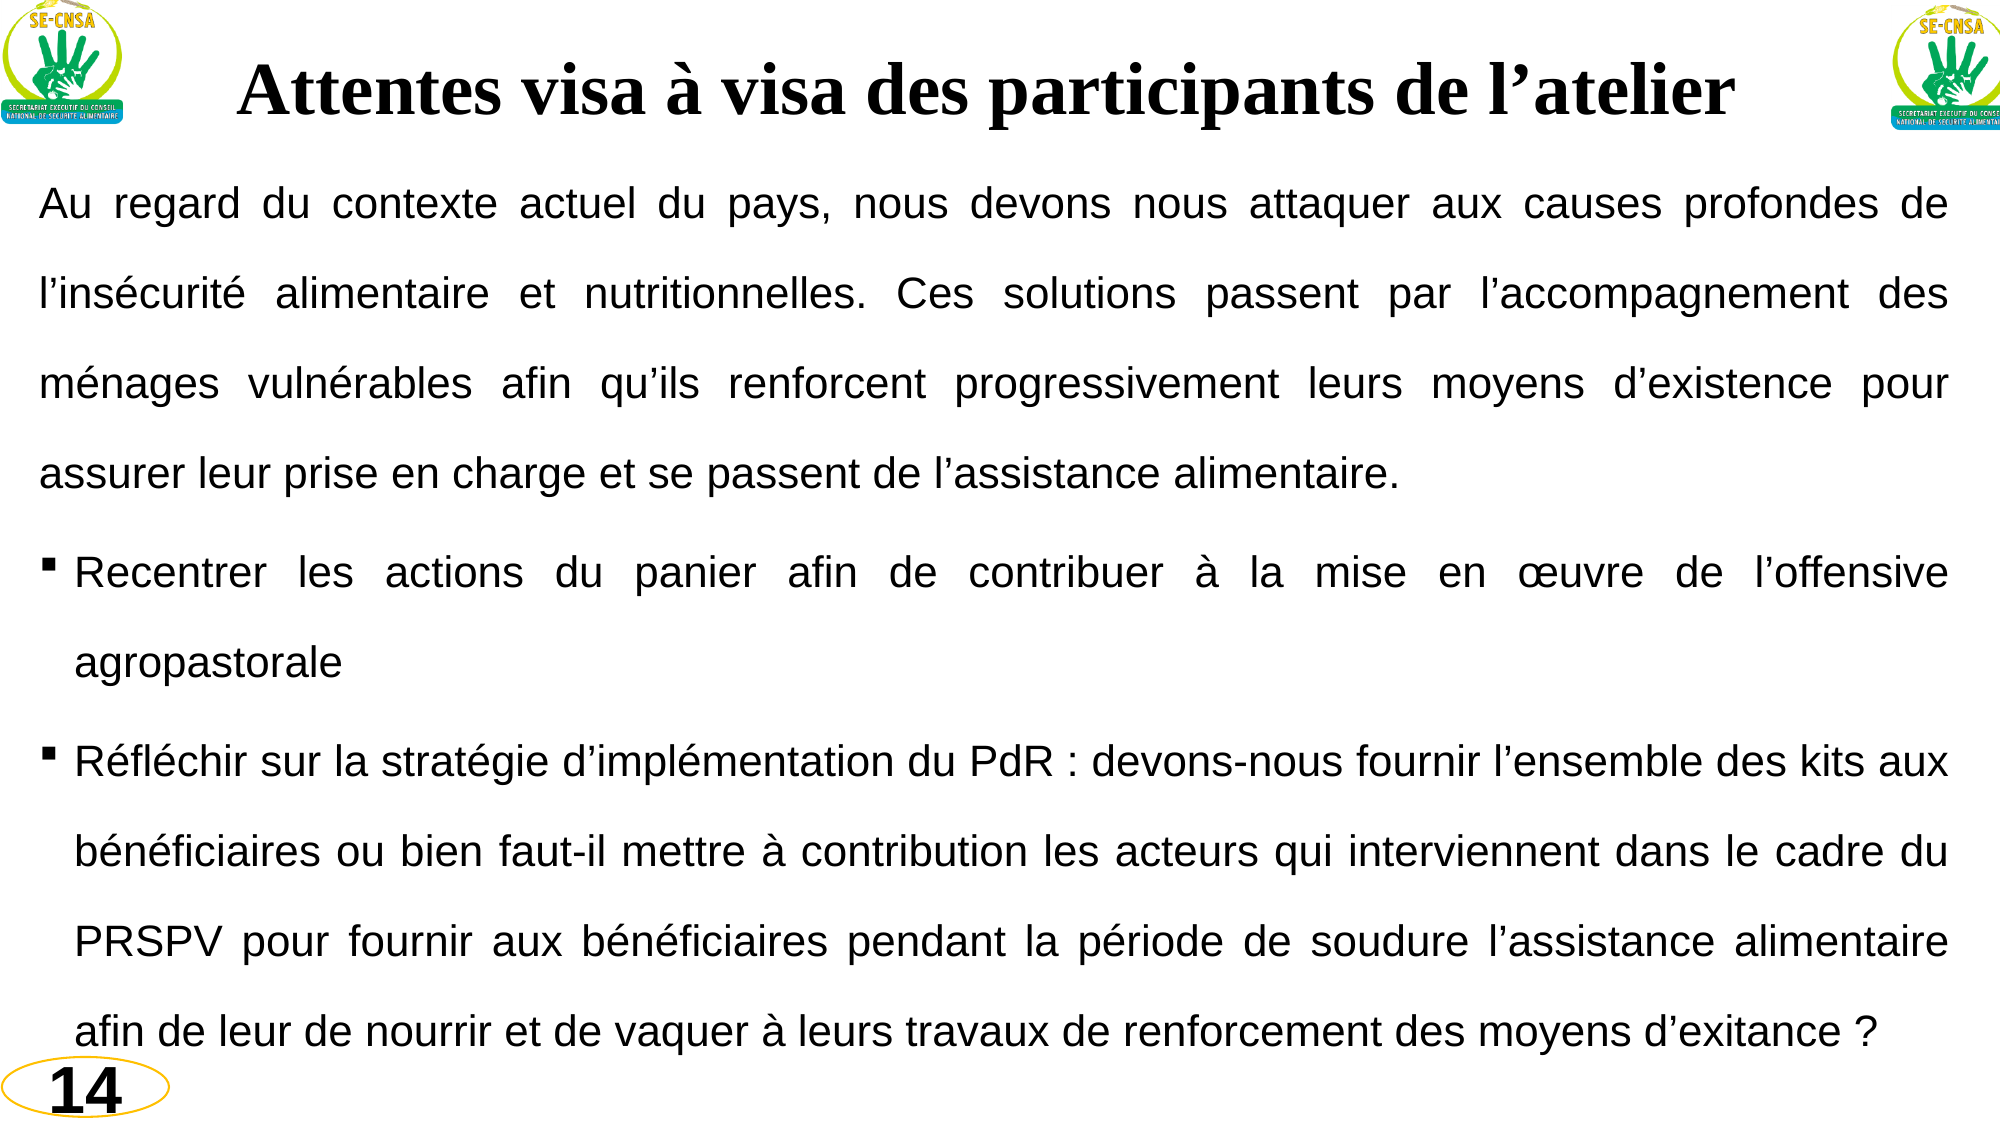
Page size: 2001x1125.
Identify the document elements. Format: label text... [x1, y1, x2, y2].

text_box Au regard du contexte actuel du pays, nous devons nous attaquer aux causes profondes de l’insécurité alimentaire et nutritionnelles. Ces solutions passent par l’accompagnement des ménages vulnérables afin qu’ils renforcent progressivement leurs moyens d’existence pour assurer leur prise en charge et se passent de l’assistance alimentaire. Recentrer les actions du panier afin de contribuer à la mise en œuvre de l’offensive agropastorale Réfléchir sur la stratégie d’implémentation du PdR : devons-nous fournir l’ensemble des kits aux bénéficiaires ou bien faut-il mettre à contribution les acteurs qui interviennent dans le cadre du PRSPV pour fournir aux bénéficiaires pendant la période de soudure l’assistance alimentaire afin de leur de nourrir et de vaquer à leurs travaux de renforcement des moyens d’exitance ? [23, 130, 1968, 1105]
picture [1890, 5, 2000, 124]
title Attentes visa à visa des participants de l’atelier [221, 41, 1890, 130]
picture [116, 119, 124, 125]
text_box 14 [0, 1055, 171, 1118]
picture [1, 0, 124, 118]
picture [1890, 123, 1898, 131]
